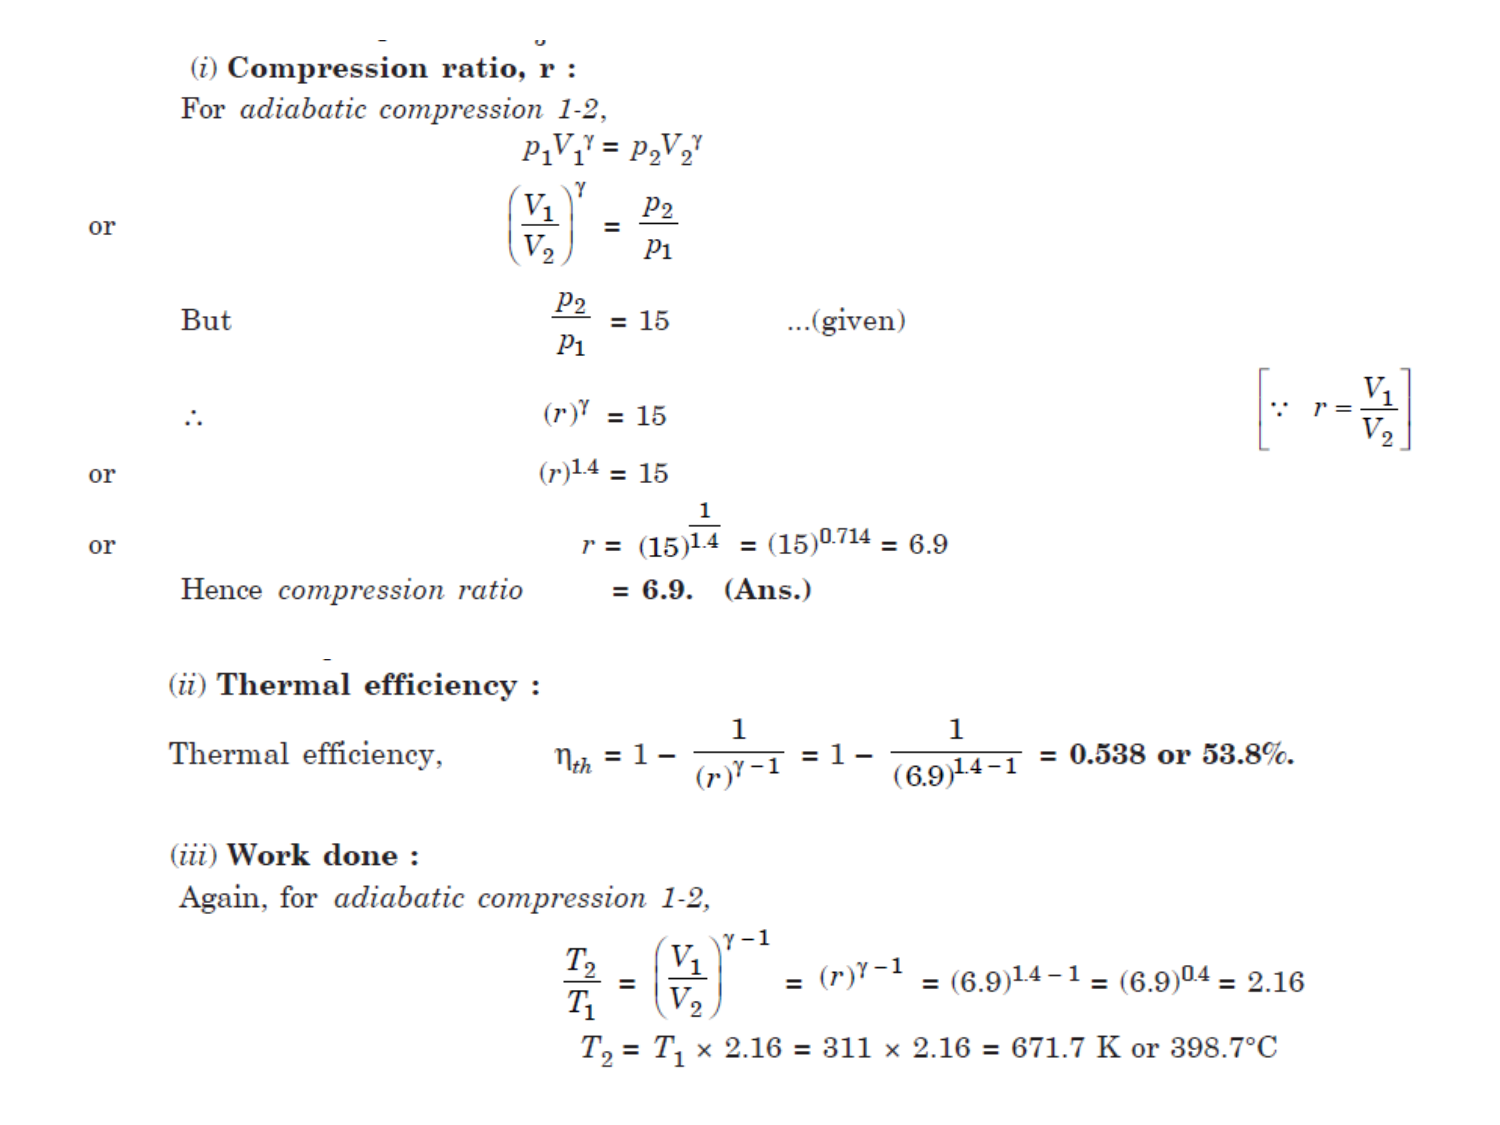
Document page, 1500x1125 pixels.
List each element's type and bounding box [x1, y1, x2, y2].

picture [74, 40, 1424, 613]
picture [162, 659, 1307, 813]
picture [162, 827, 1323, 1076]
